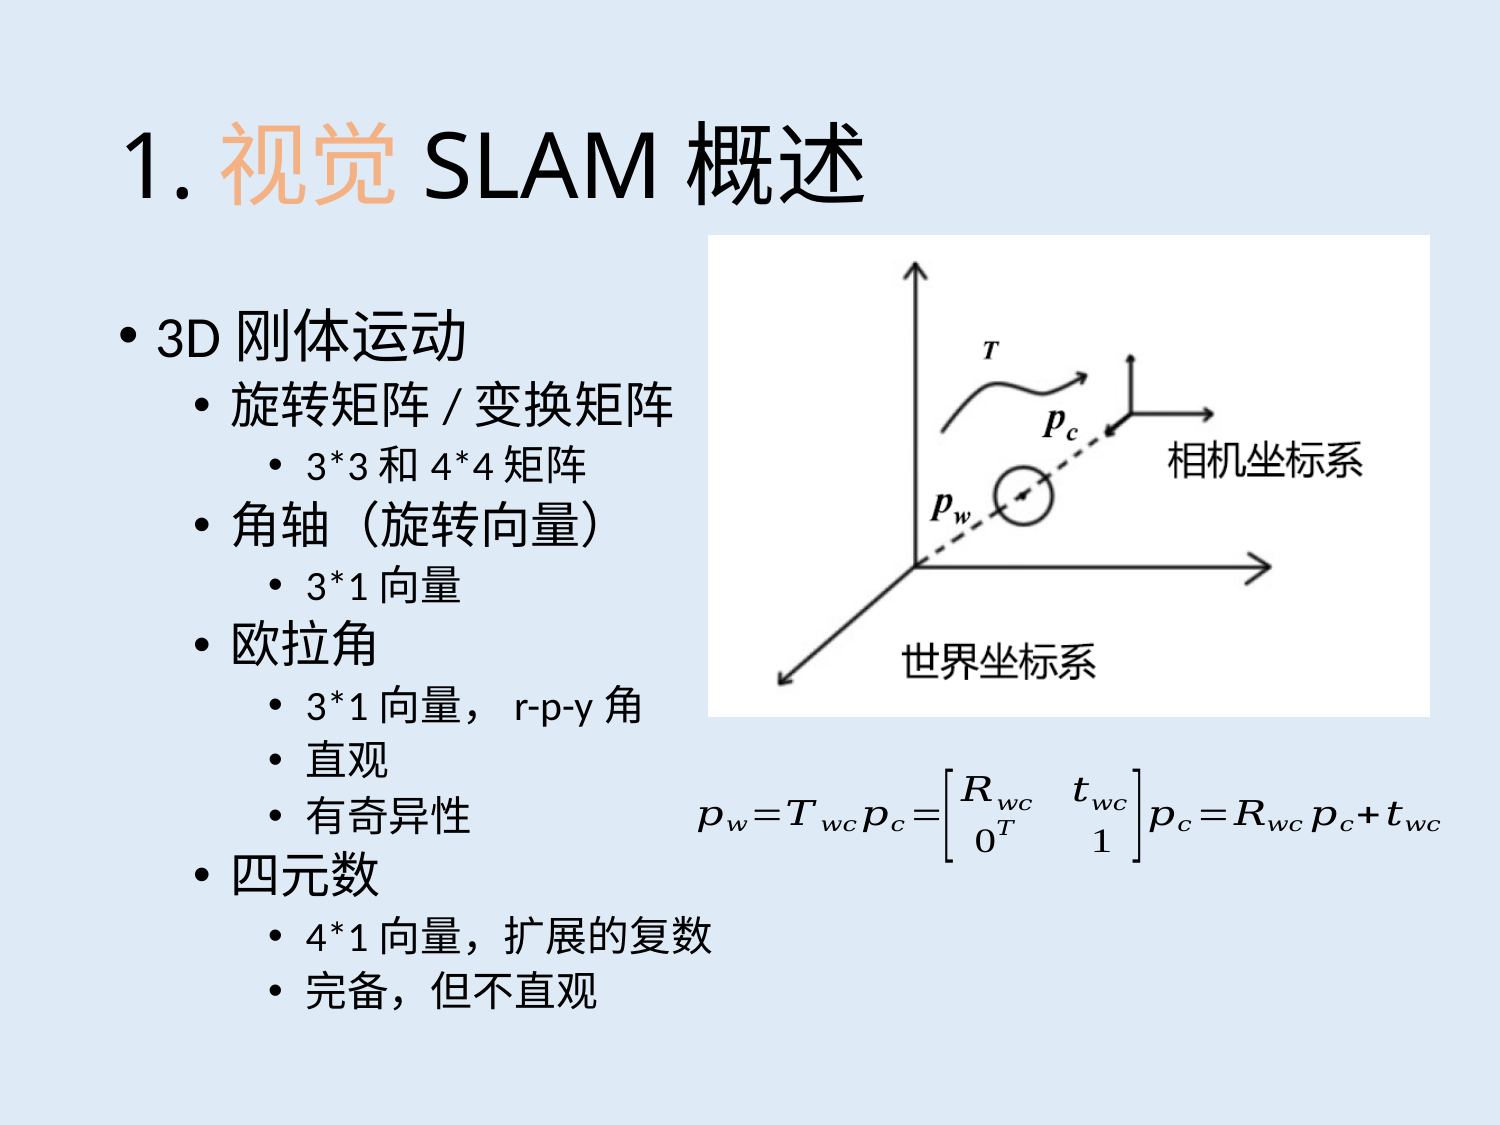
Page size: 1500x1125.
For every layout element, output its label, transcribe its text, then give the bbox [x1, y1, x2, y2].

list 3D刚体运动 旋转矩阵/变换矩阵 3*3和4*4矩阵 角轴（旋转向量） 3*1向量 欧拉角 3*1向量，r-p-y角 直观 有奇异性 四元数 4*1向量，扩展的复数 完备，但不直观 [103, 299, 1397, 1086]
title 1.视觉SLAM概述 [103, 59, 1397, 278]
picture [708, 235, 1430, 717]
